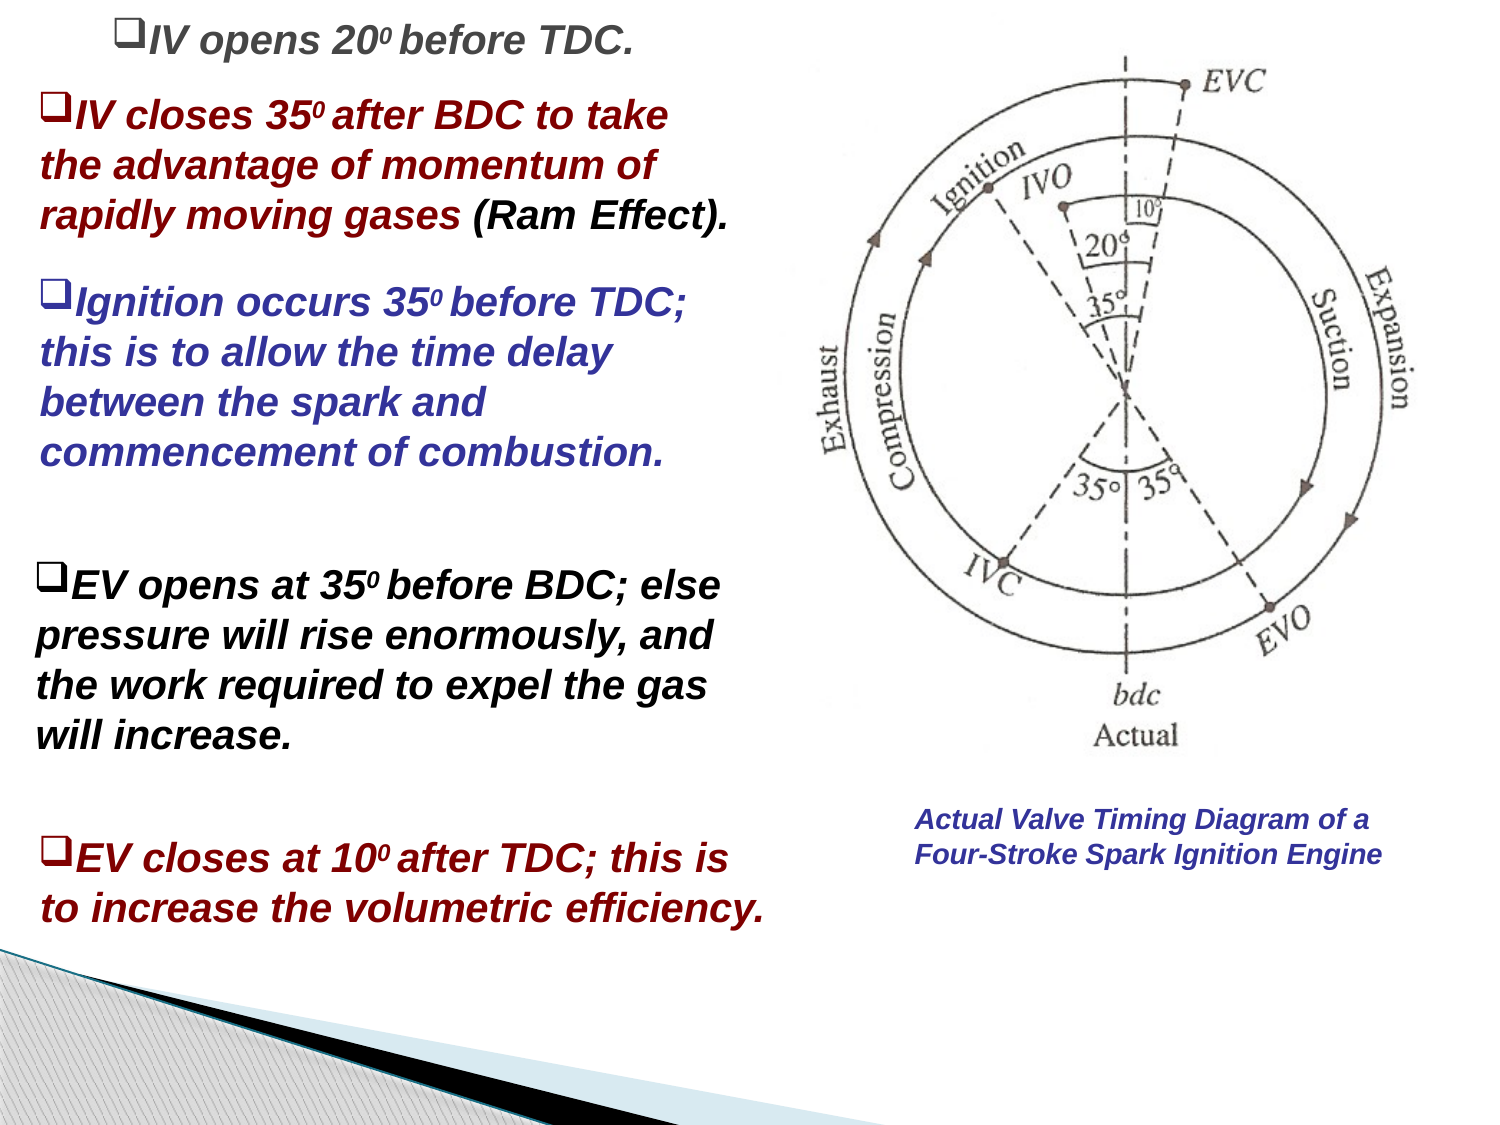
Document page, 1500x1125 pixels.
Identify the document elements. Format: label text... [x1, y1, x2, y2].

text_box [774, 12, 1463, 775]
text_box Actual Valve Timing Diagram of a Four-Stroke Spark Ignition Engine [912, 799, 1390, 870]
text_box EV opens at 350 before BDC; else pressure will rise enormously, and the work required to expel the gas will increase. [33, 557, 742, 759]
text_box EV closes at 100 after TDC; this is to increase the volumetric efficiency. [38, 831, 775, 932]
title IV opens 200 before TDC. [111, 0, 654, 87]
text_box IV closes 350 after BDC to take the advantage of momentum of rapidly moving gases (Ram Effect). Ignition occurs 350 before TDC; this is to allow the time delay between the spark and commencement of combustion. [37, 87, 738, 476]
